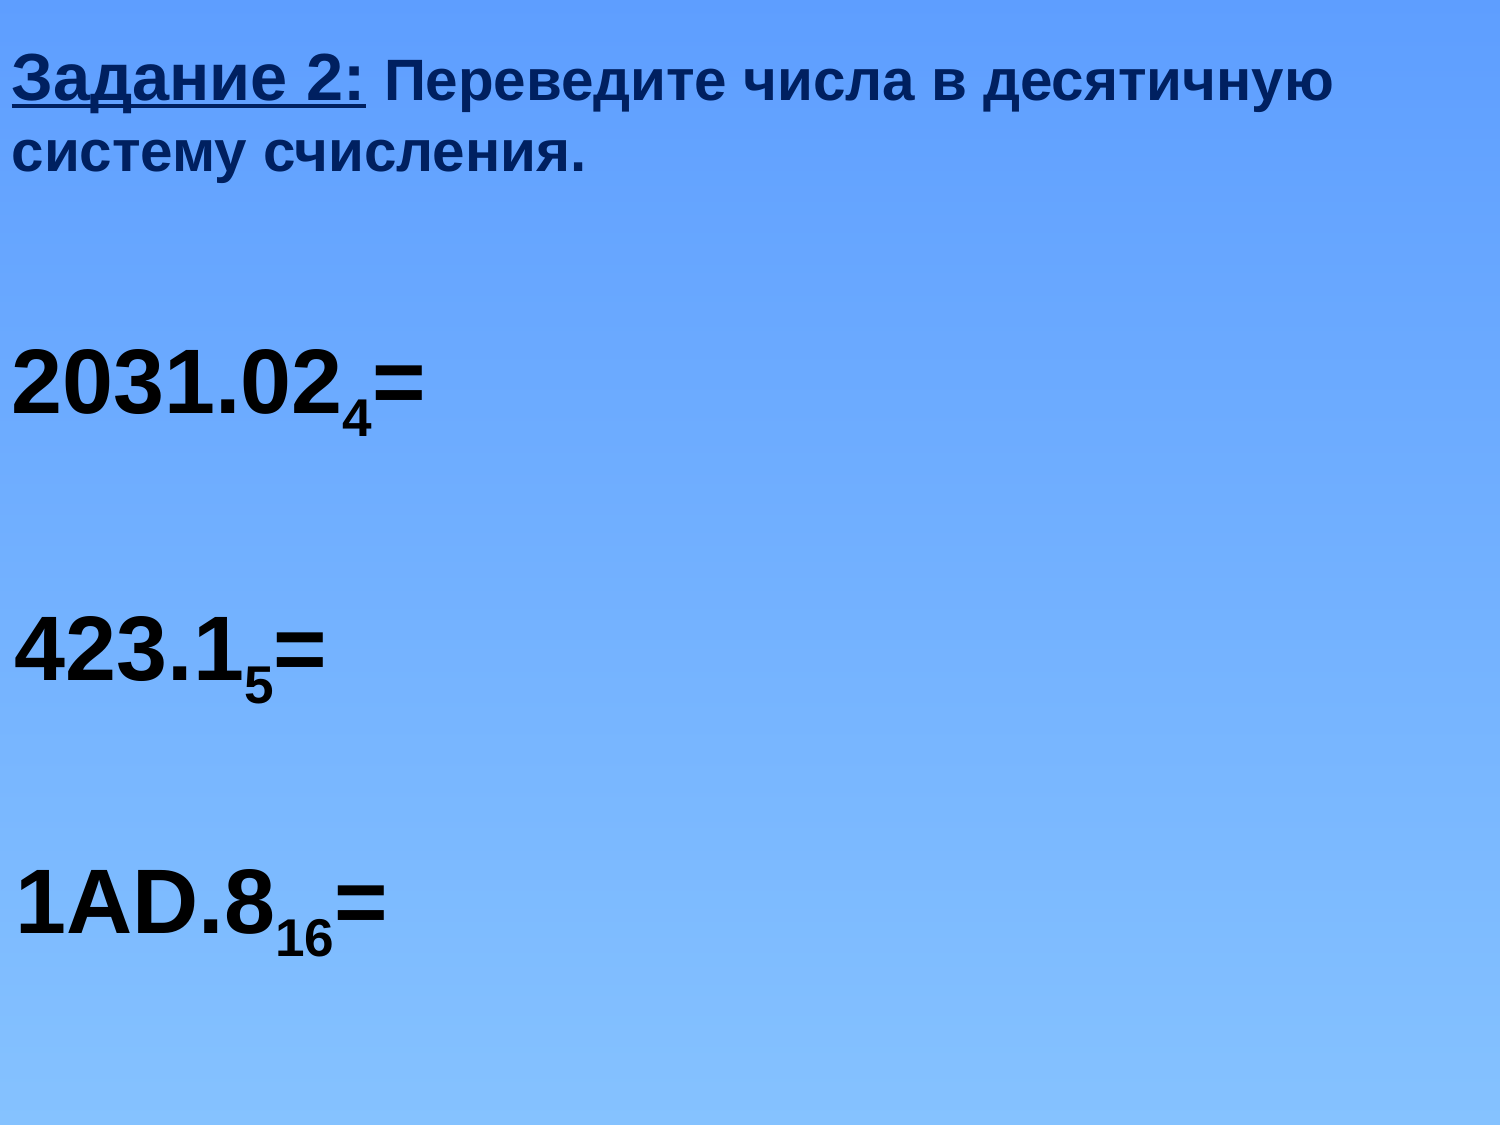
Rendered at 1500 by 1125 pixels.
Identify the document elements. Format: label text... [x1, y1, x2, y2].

text_box 423.15= [0, 581, 1447, 699]
text_box 2031.024= [0, 314, 712, 480]
text_box 1AD.816= [0, 834, 1448, 952]
text_box Задание 2: Переведите числа в десятичную систему счисления. [0, 4, 1497, 213]
